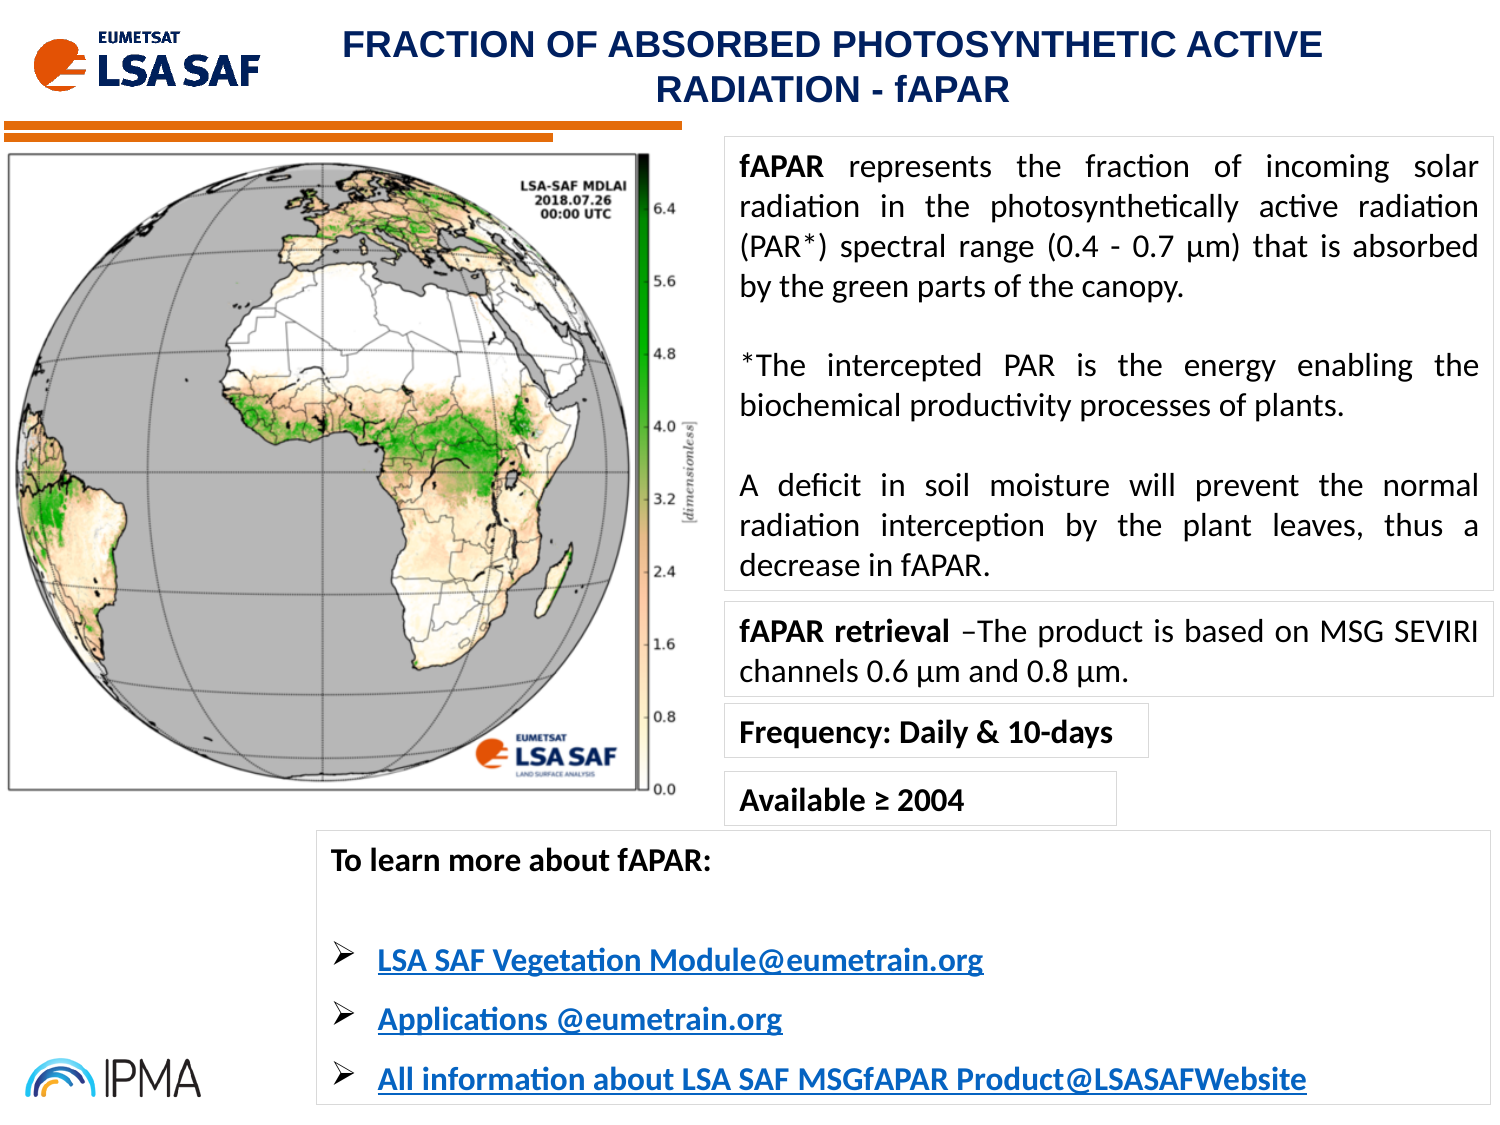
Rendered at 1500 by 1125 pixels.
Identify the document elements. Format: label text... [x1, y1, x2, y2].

picture [11, 1042, 214, 1112]
picture [11, 8, 285, 116]
text_box fAPAR retrieval –The product is based on MSG SEVIRI channels 0.6 µm and 0.8 µm. [724, 601, 1494, 697]
text_box Frequency: Daily & 10-days [724, 703, 1149, 758]
text_box FRACTION OF ABSORBED PHOTOSYNTHETIC ACTIVE RADIATION - fAPAR [249, 13, 1417, 116]
text_box To learn more about fAPAR: LSA SAF Vegetation Module@eumetrain.org Applications @eumetrain.org All information about LSA SAF MSGfAPAR Product@LSASAFWebsite [316, 830, 1491, 1105]
text_box fAPAR represents the fraction of incoming solar radiation in the photosynthetically active radiation (PAR*) spectral range (0.4 - 0.7 μm) that is absorbed by the green parts of the canopy. *The intercepted PAR is the energy enabling the biochemical productivity processes of plants. A deficit in soil moisture will prevent the normal radiation interception by the plant leaves, thus a decrease in fAPAR. [724, 136, 1494, 591]
text_box Available ≥ 2004 [724, 771, 1117, 826]
picture [0, 146, 707, 806]
